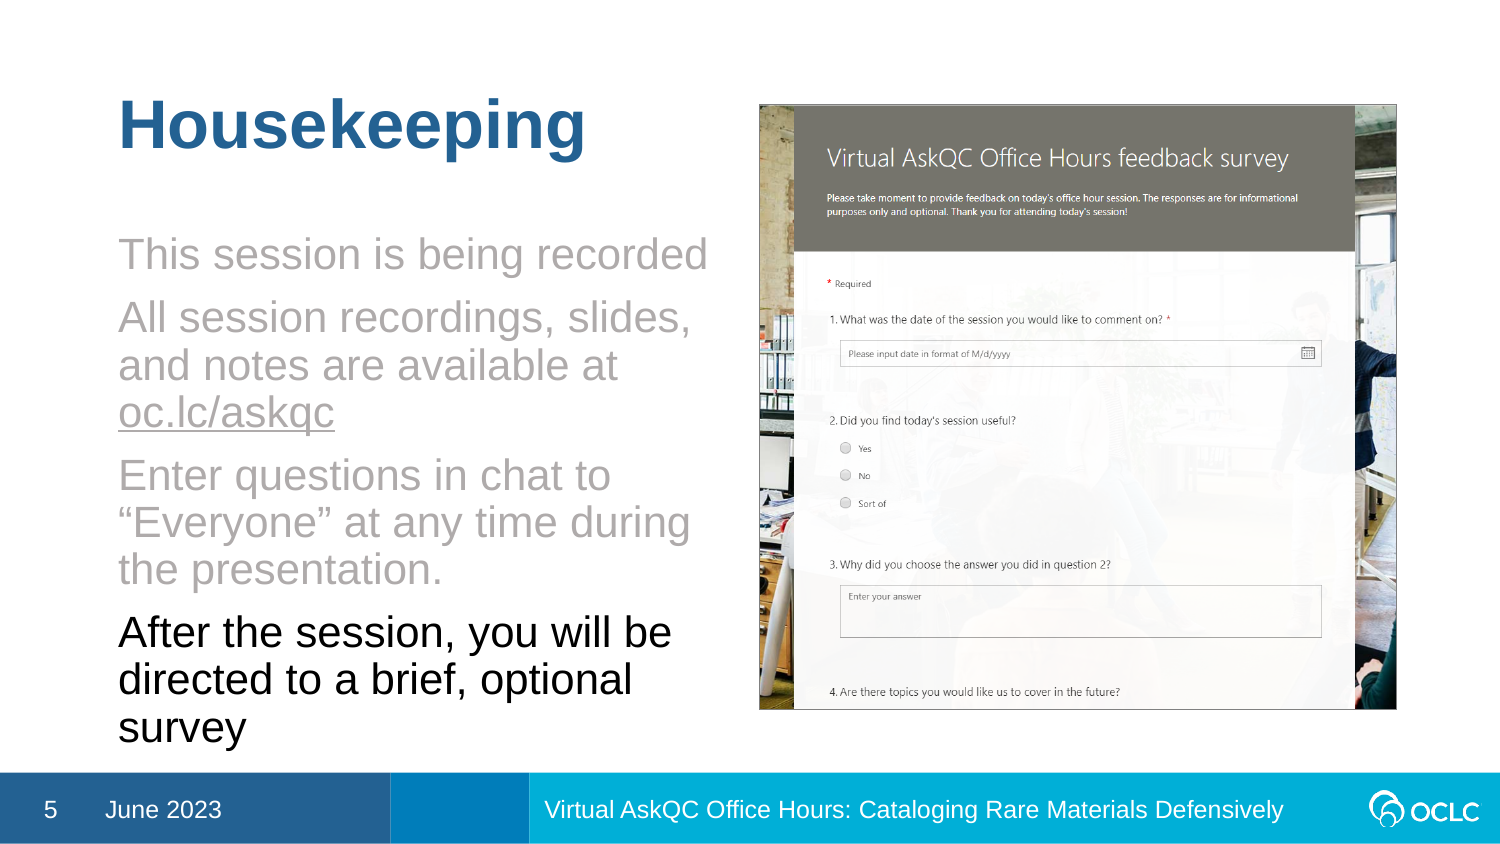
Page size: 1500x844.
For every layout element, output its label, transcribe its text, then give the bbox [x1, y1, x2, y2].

slide_number 5 [18, 785, 84, 831]
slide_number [90, 785, 317, 831]
footer Virtual AskQC Office Hours: Cataloging Rare Materials Defensively [529, 786, 1331, 832]
list This session is being recorded All session recordings, slides, and notes are available at oc.lc/askqc Enter questions in chat to “Everyone” at any time during the presentation. After the session, you will be directed to a brief, optional survey [103, 224, 741, 760]
title Housekeeping [103, 44, 1397, 208]
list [759, 104, 1397, 710]
